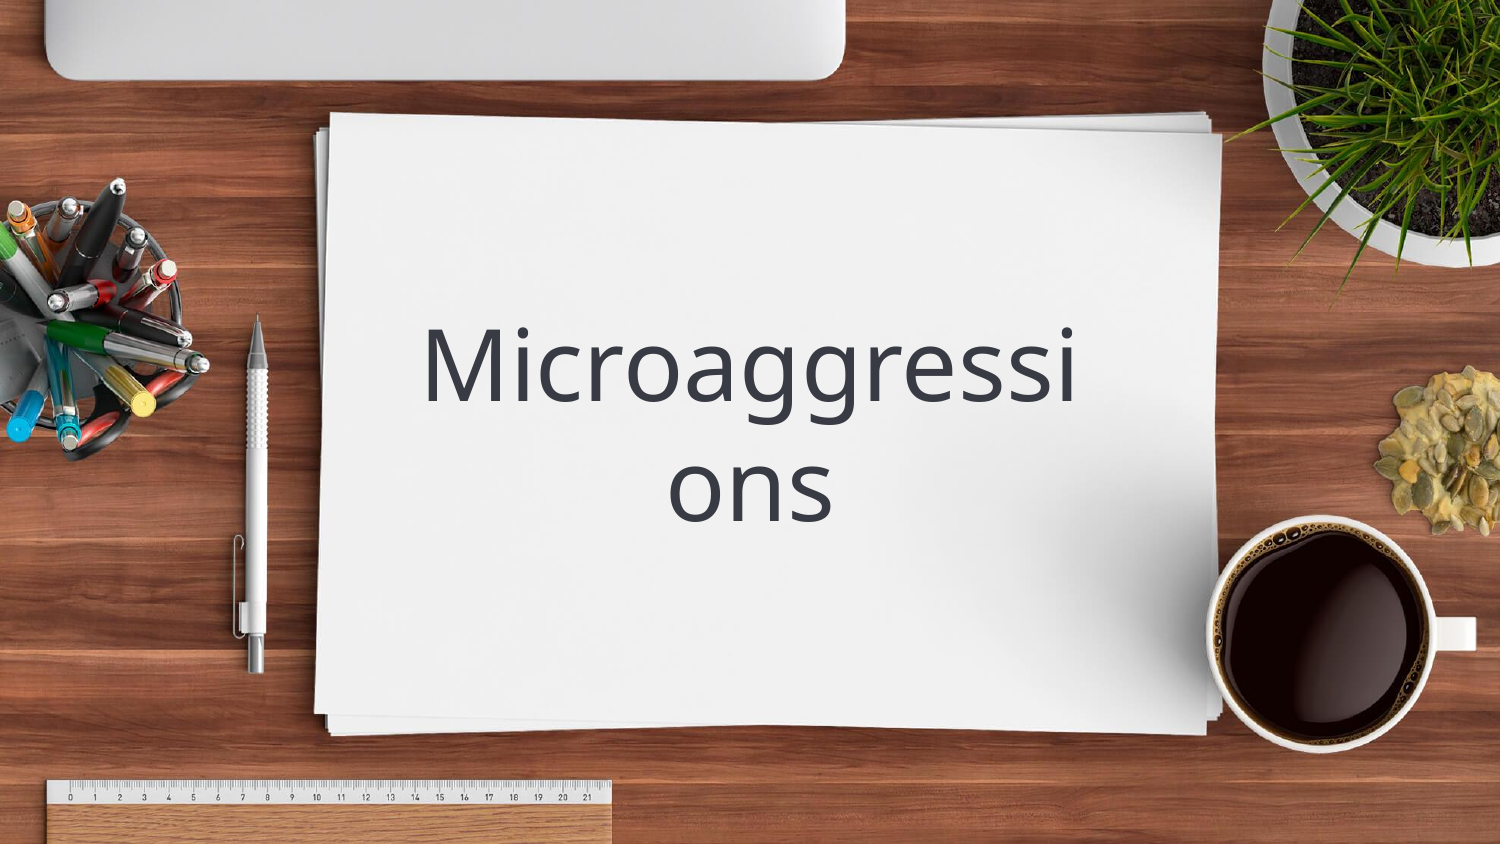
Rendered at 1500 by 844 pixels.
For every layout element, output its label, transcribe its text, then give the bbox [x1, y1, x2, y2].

picture [0, 0, 1500, 844]
title Microaggressions [416, 326, 1084, 517]
